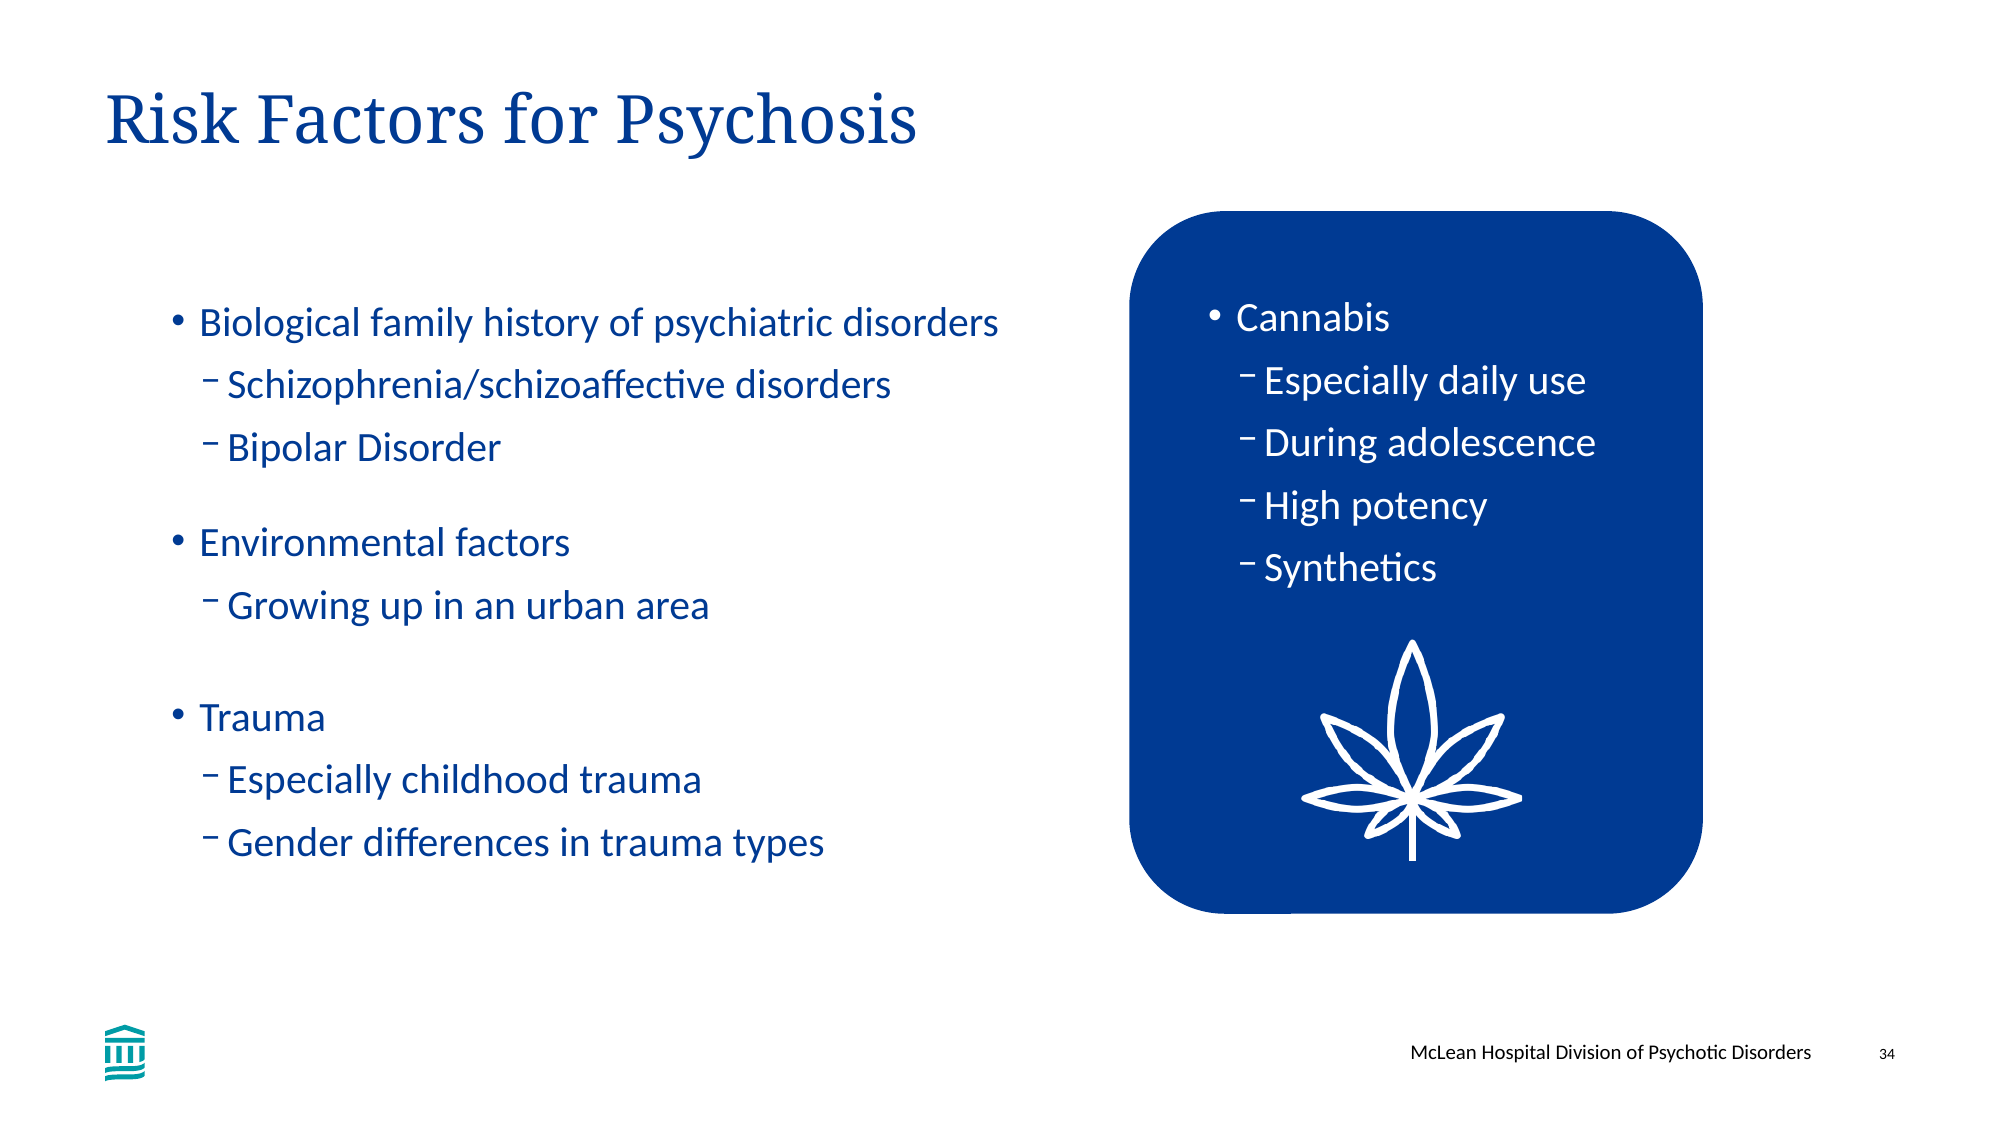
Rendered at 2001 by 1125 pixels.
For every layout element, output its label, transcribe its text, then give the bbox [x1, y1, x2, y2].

title Risk Factors for Psychosis [105, 85, 1894, 243]
text_box Cannabis Especially daily use During adolescence High potency Synthetics [1179, 289, 1645, 640]
text_box [1128, 243, 1704, 915]
list Biological family history of psychiatric disorders Schizophrenia/schizoaffective disorders Bipolar Disorder Environmental factors Growing up in an urban area Trauma Especially childhood trauma Gender differences in trauma types [142, 294, 1017, 919]
footer McLean Hospital Division of Psychotic Disorders [547, 1039, 1812, 1065]
text_box [1301, 639, 1523, 861]
